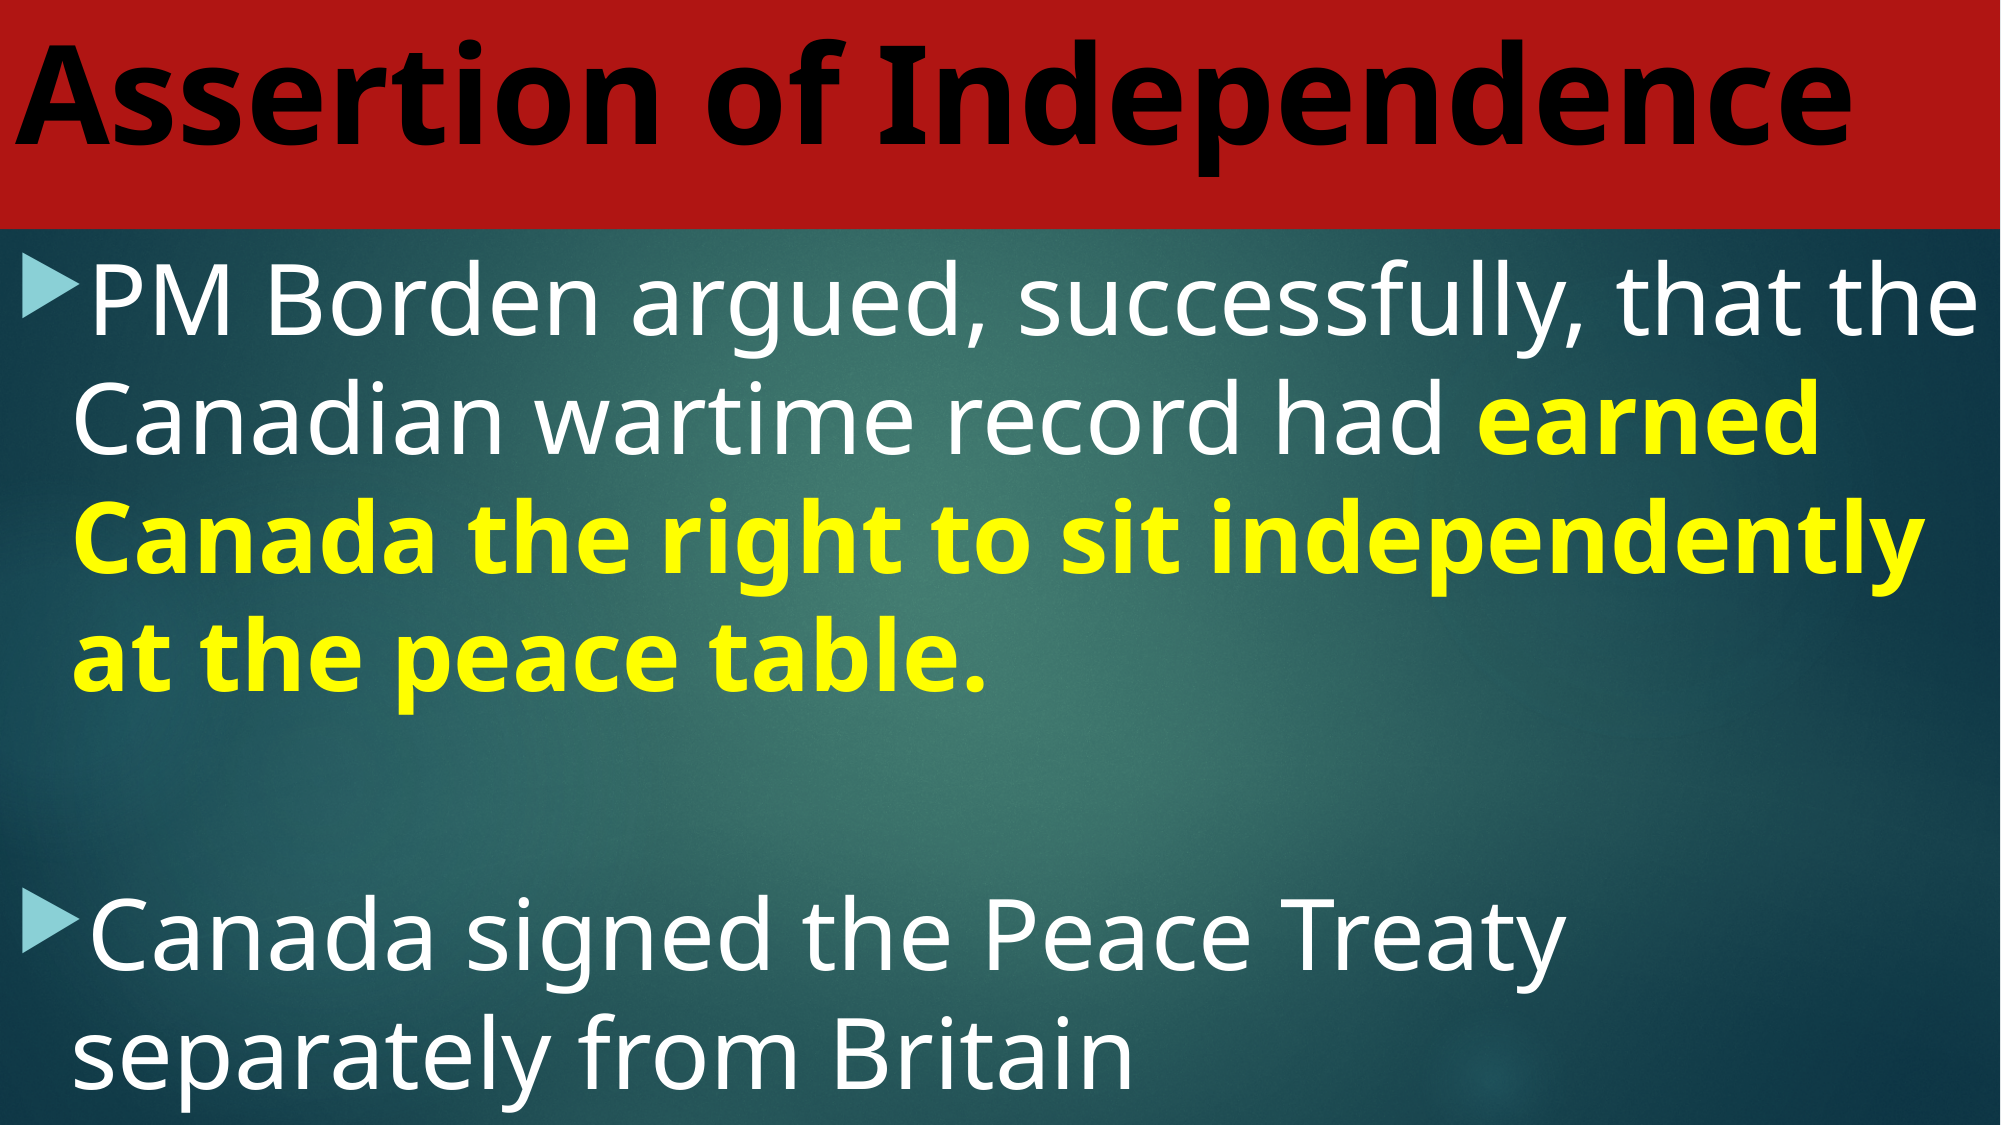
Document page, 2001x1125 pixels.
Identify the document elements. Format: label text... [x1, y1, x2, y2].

title Assertion of Independence [0, 0, 2000, 229]
list PM Borden argued, successfully, that the Canadian wartime record had earned Canada the right to sit independently at the peace table. Canada signed the Peace Treaty separately from Britain [0, 229, 2000, 1125]
